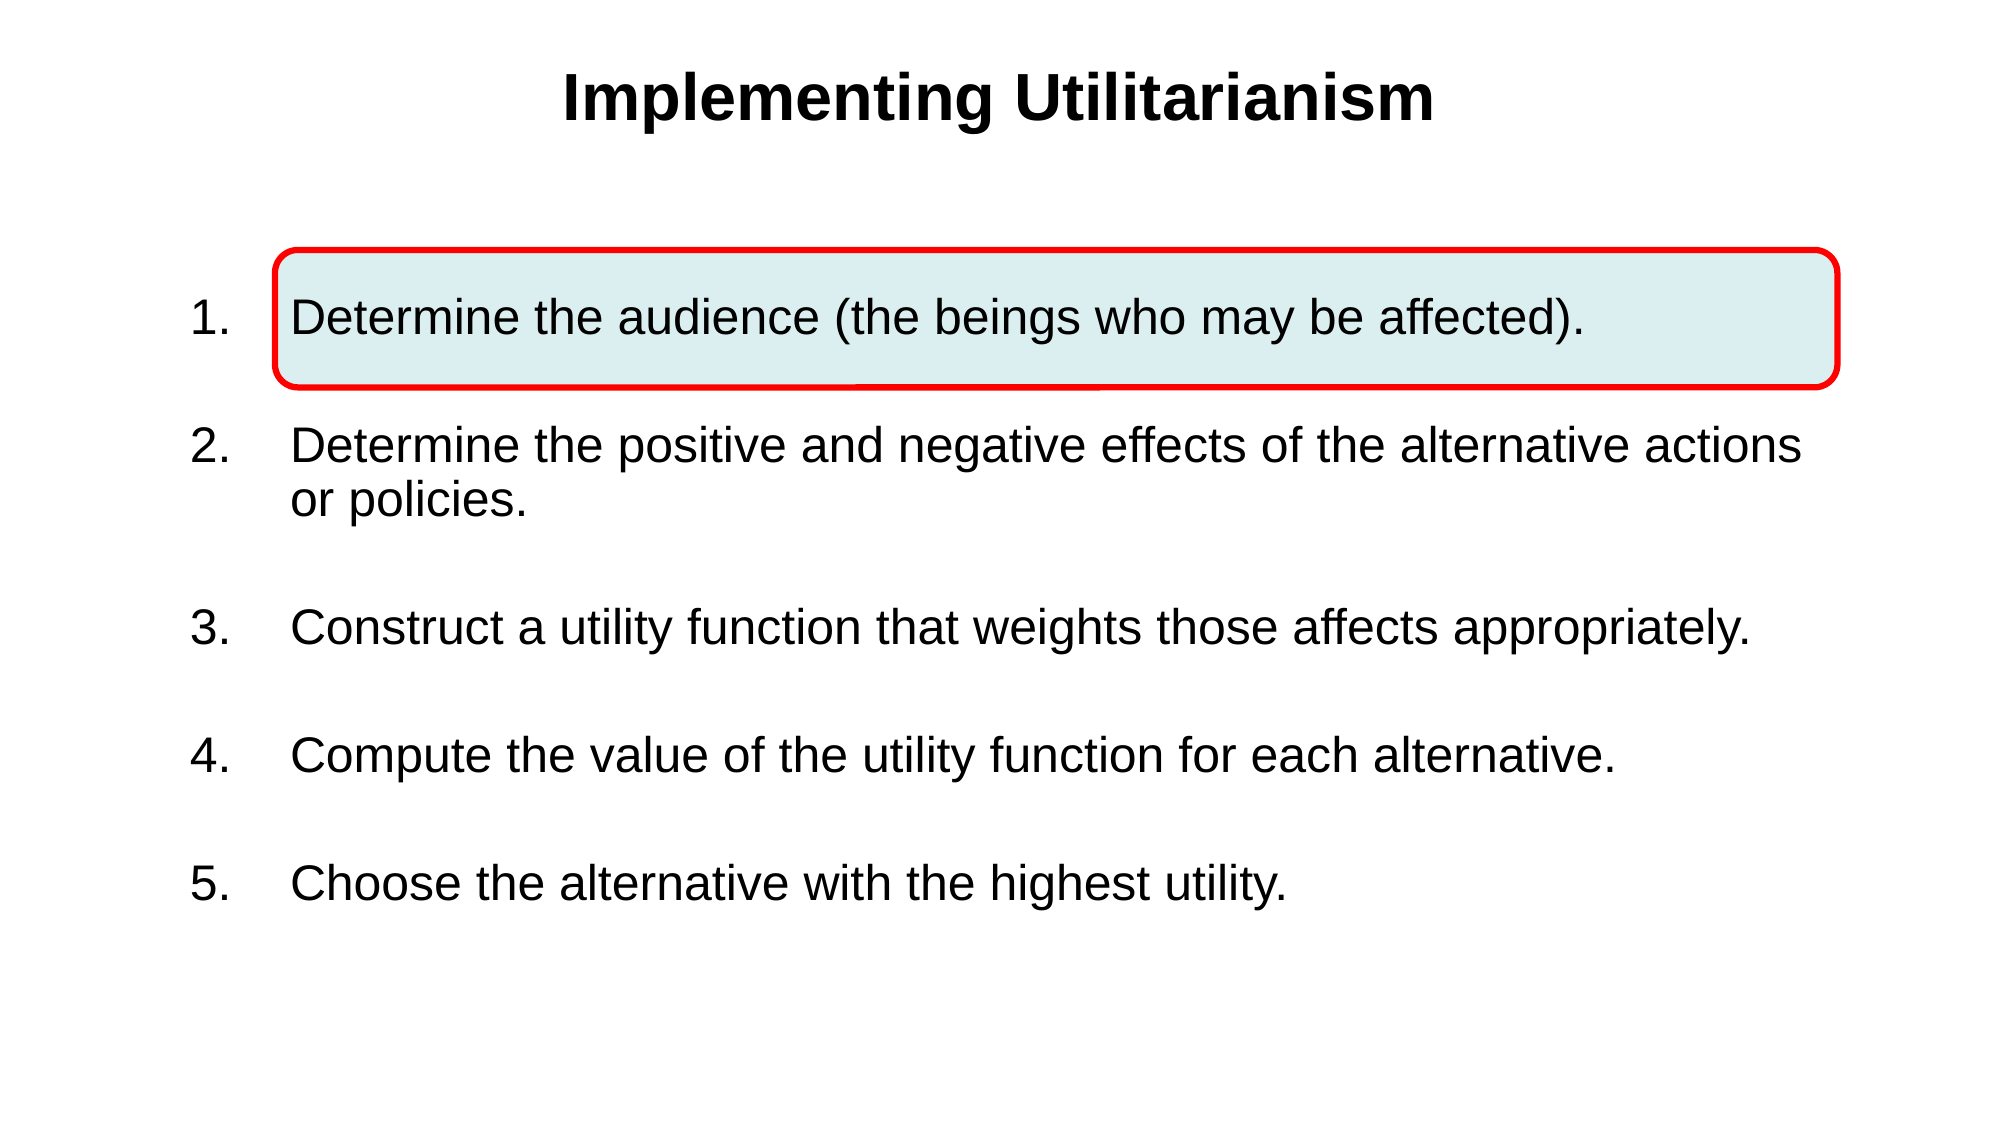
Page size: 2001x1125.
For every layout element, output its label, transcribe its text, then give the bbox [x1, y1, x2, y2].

title Implementing Utilitarianism [324, 41, 1675, 147]
text_box [272, 247, 1840, 283]
text_box Determine the audience (the beings who may be affected). Determine the positive and negative effects of the alternative actions or policies. Construct a utility function that weights those affects appropriately. Compute the value of the utility function for each alternative. Choose the alternative with the highest utility. [174, 283, 1863, 1075]
